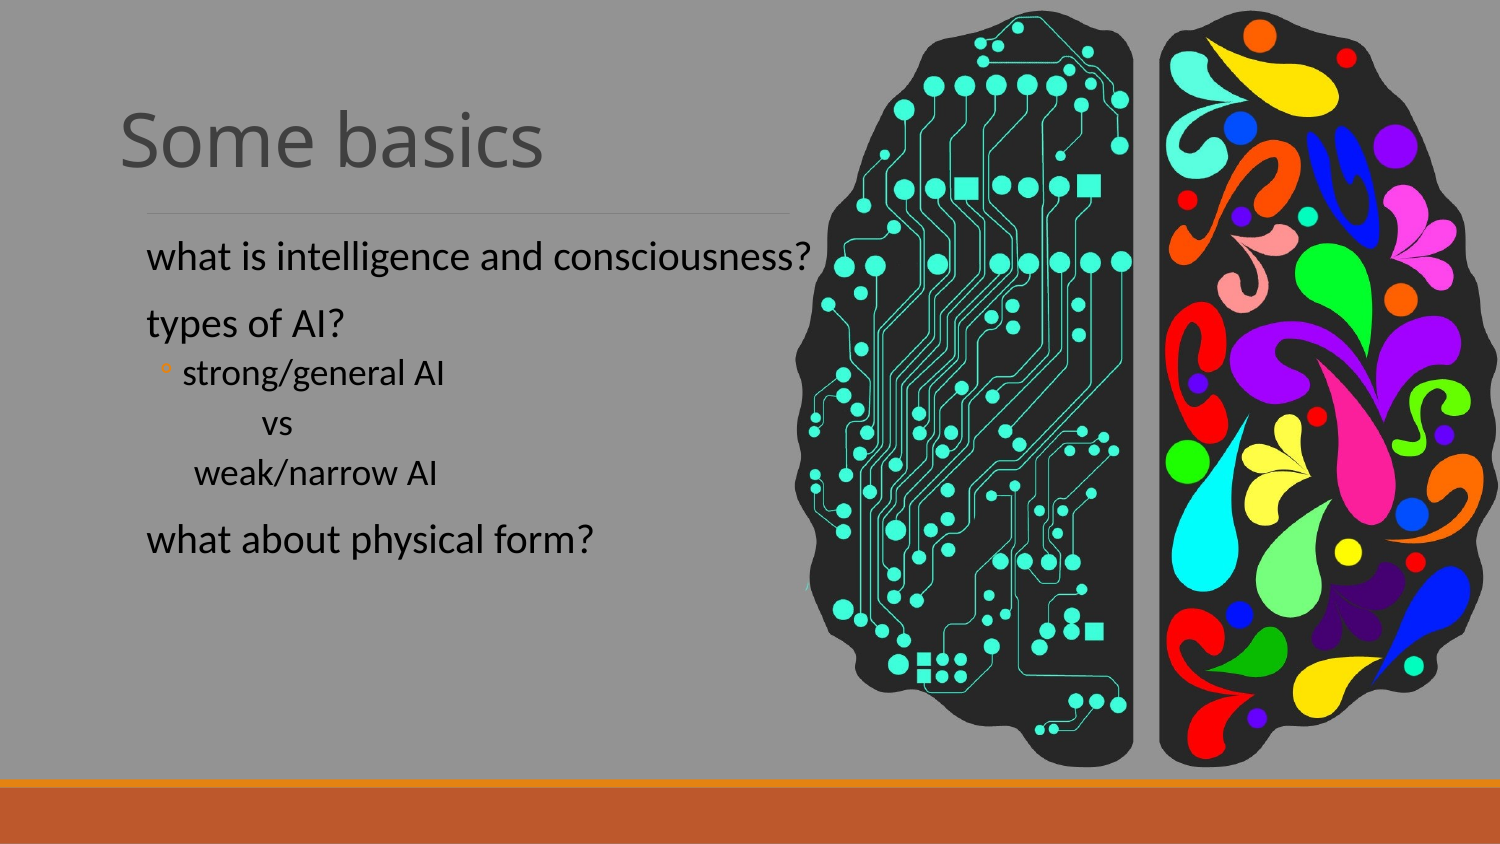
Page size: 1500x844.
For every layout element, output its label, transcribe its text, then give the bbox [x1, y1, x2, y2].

title Some basics [104, 79, 786, 190]
picture [789, 0, 1500, 771]
list what is intelligence and consciousness? types of AI? strong/general AI vs weak/narrow AI what about physical form? [135, 227, 786, 770]
